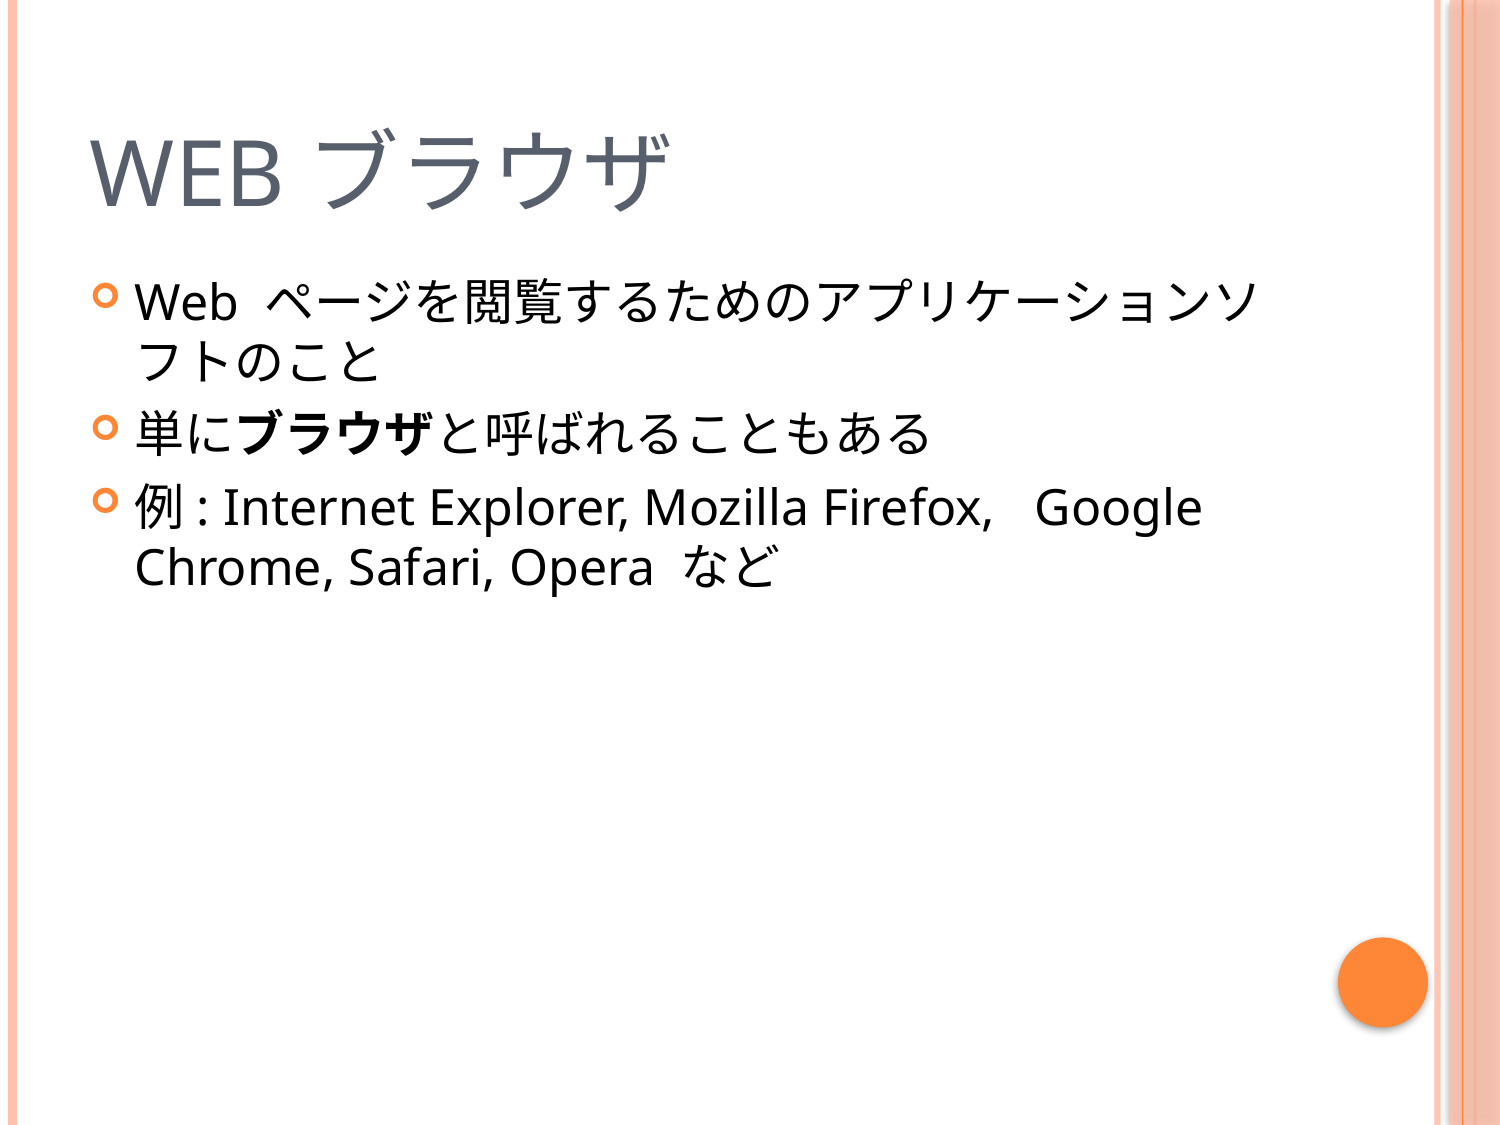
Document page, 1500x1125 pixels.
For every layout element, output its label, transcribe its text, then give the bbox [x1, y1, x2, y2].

title WEBブラウザ [75, 45, 1300, 233]
list Web ページを閲覧するためのアプリケーションソフトのこと 単にブラウザと呼ばれることもある 例: Internet Explorer, Mozilla Firefox, Google Chrome, Safari, Opera など [75, 262, 1300, 1062]
